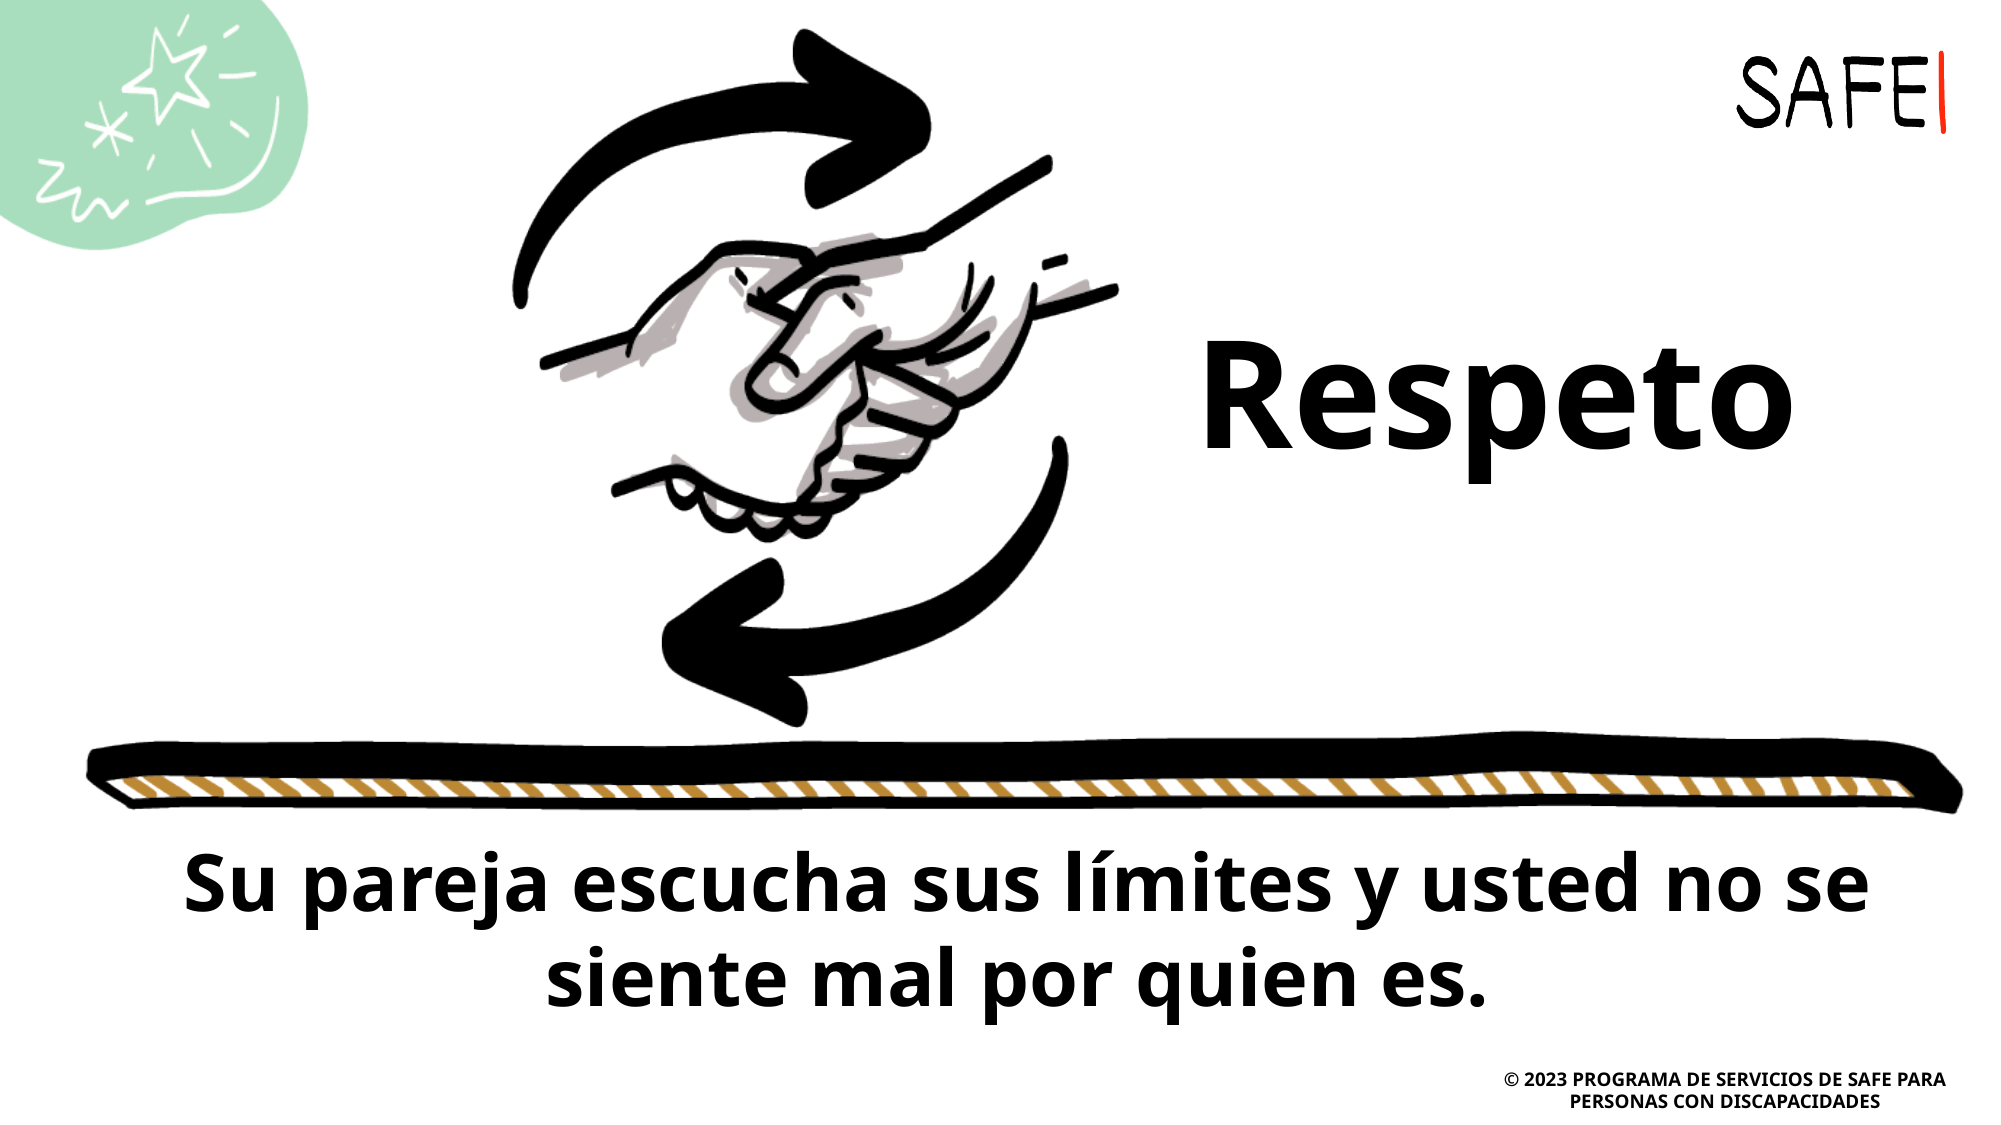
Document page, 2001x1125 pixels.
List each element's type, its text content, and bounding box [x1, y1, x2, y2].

picture [77, 0, 1979, 843]
picture [0, 0, 328, 263]
text_box Su pareja escucha sus límites y usted no se siente mal por quien es. [88, 843, 1968, 1030]
text_box © 2023 Programa de Servicios de SAFE para Personas con Discapacidades [1460, 1065, 1990, 1115]
picture [1727, 47, 1953, 137]
text_box Respeto [1181, 291, 1848, 486]
